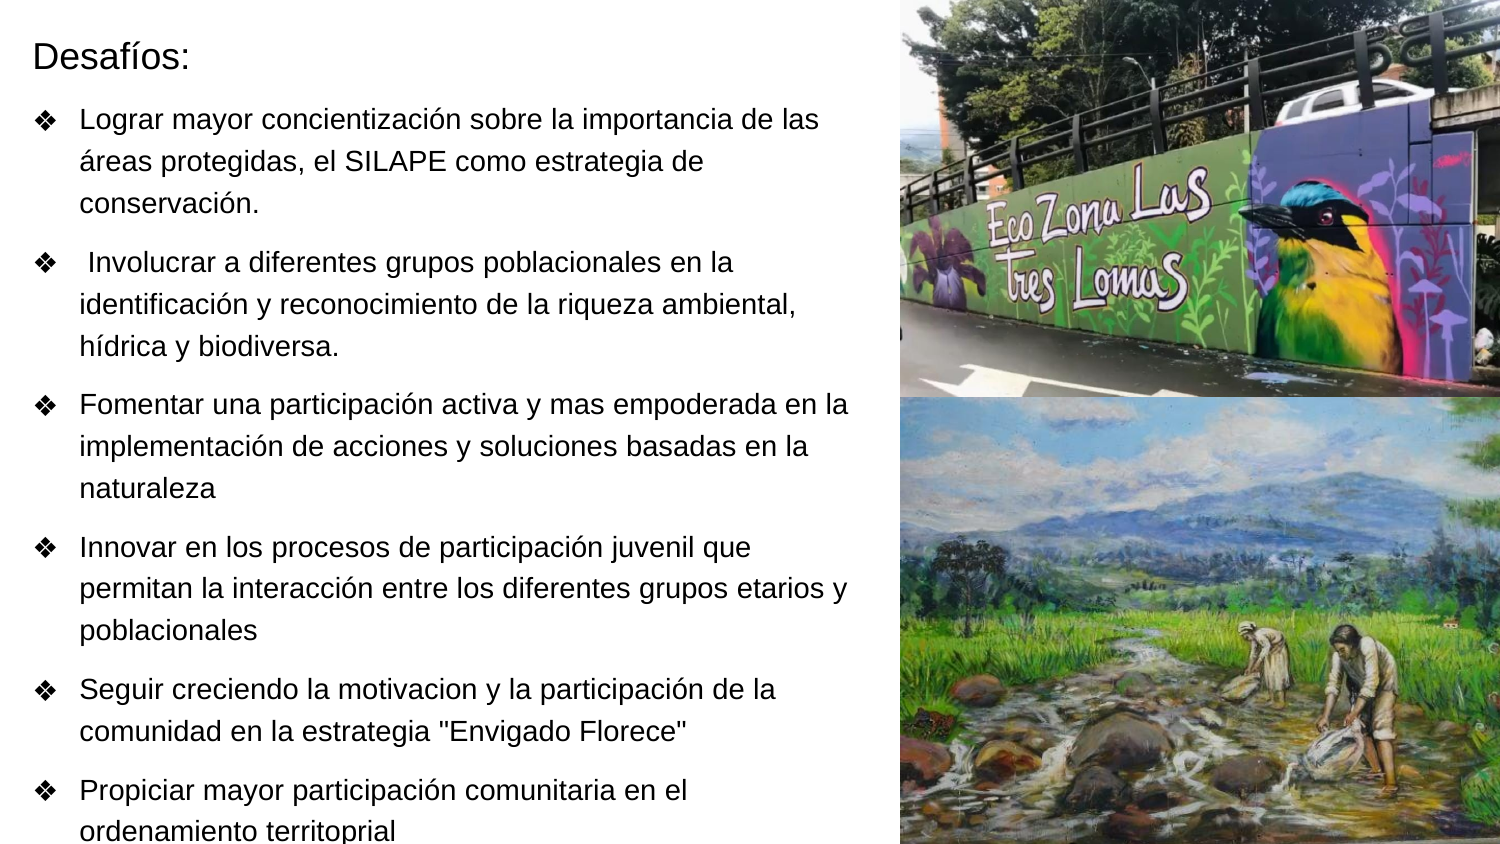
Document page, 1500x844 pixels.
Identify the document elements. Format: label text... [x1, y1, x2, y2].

picture [900, 0, 1500, 844]
list Desafíos: Lograr mayor concientización sobre la importancia de las áreas protegidas, el SILAPE como estrategia de conservación. Involucrar a diferentes grupos poblacionales en la identificación y reconocimiento de la riqueza ambiental, hídrica y biodiversa. Fomentar una participación activa y mas empoderada en la implementación de acciones y soluciones basadas en la naturaleza Innovar en los procesos de participación juvenil que permitan la interacción entre los diferentes grupos etarios y poblacionales Seguir creciendo la motivacion y la participación de la comunidad en la estrategia "Envigado Florece" Propiciar mayor participación comunitaria en el ordenamiento territoprial [21, 17, 882, 664]
